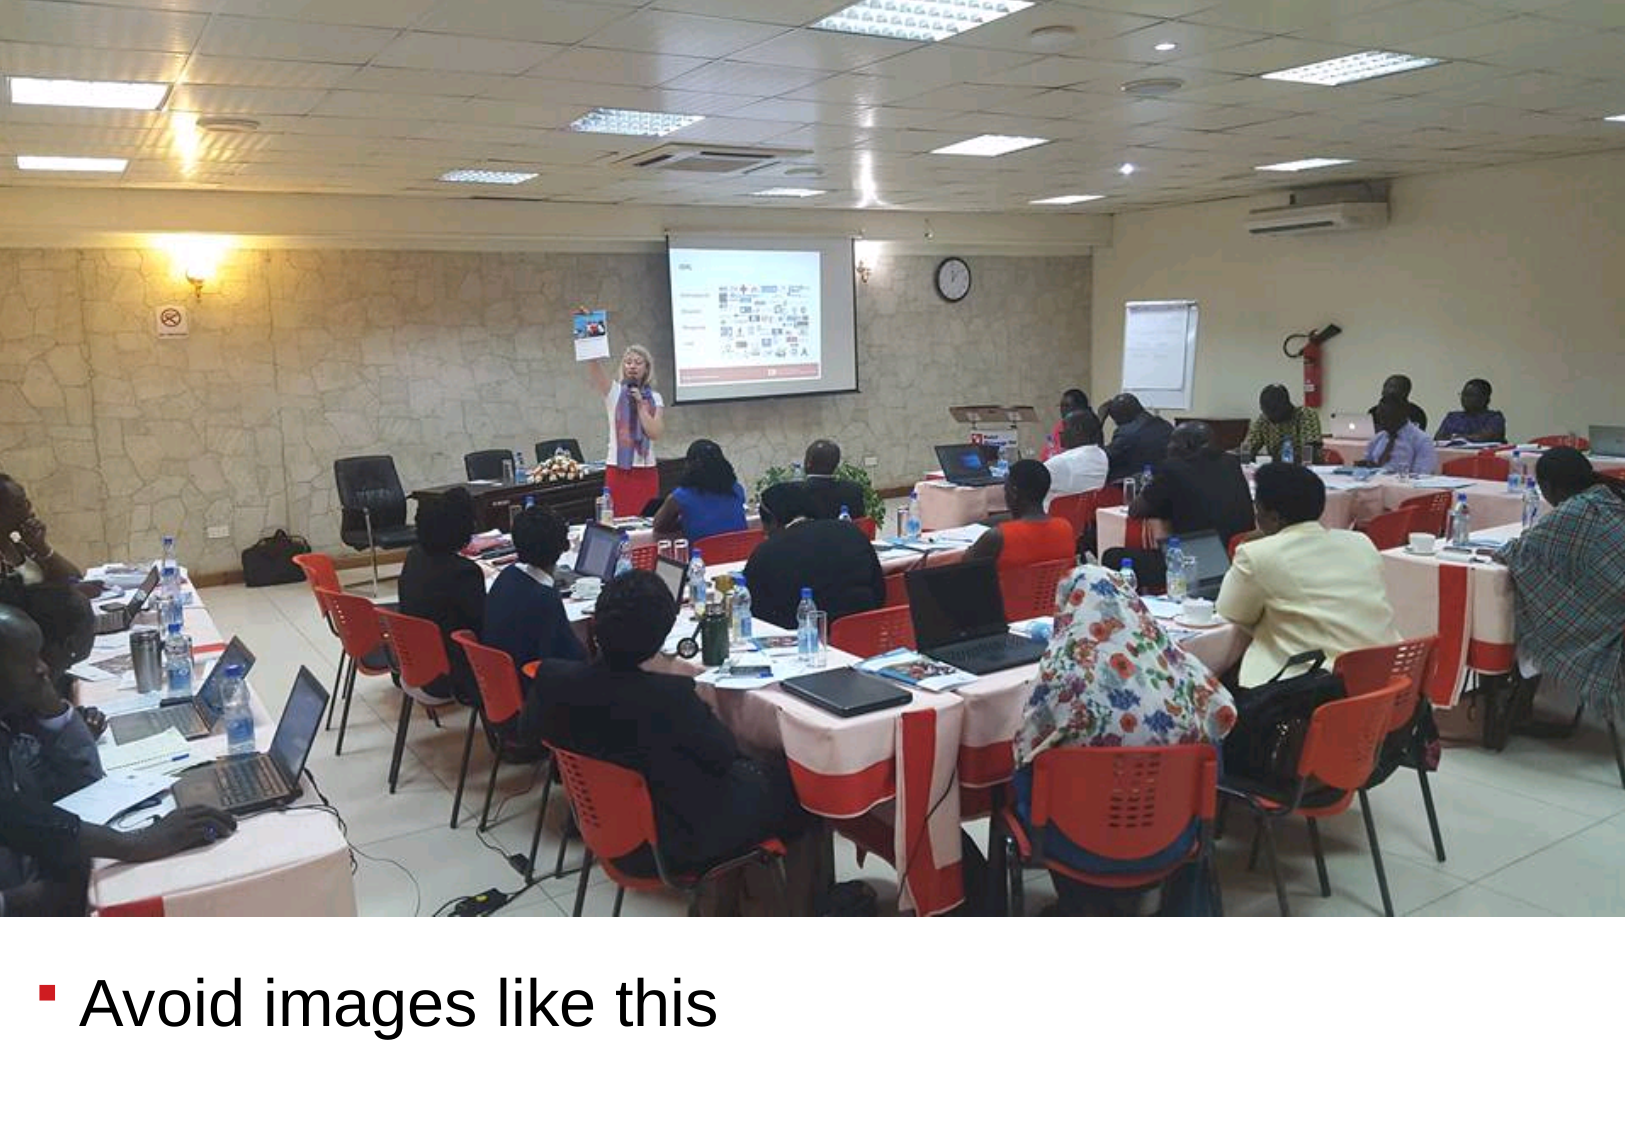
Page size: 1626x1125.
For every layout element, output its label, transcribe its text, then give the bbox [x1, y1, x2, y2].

picture [0, 0, 1625, 918]
list Avoid images like this [19, 952, 1543, 1090]
